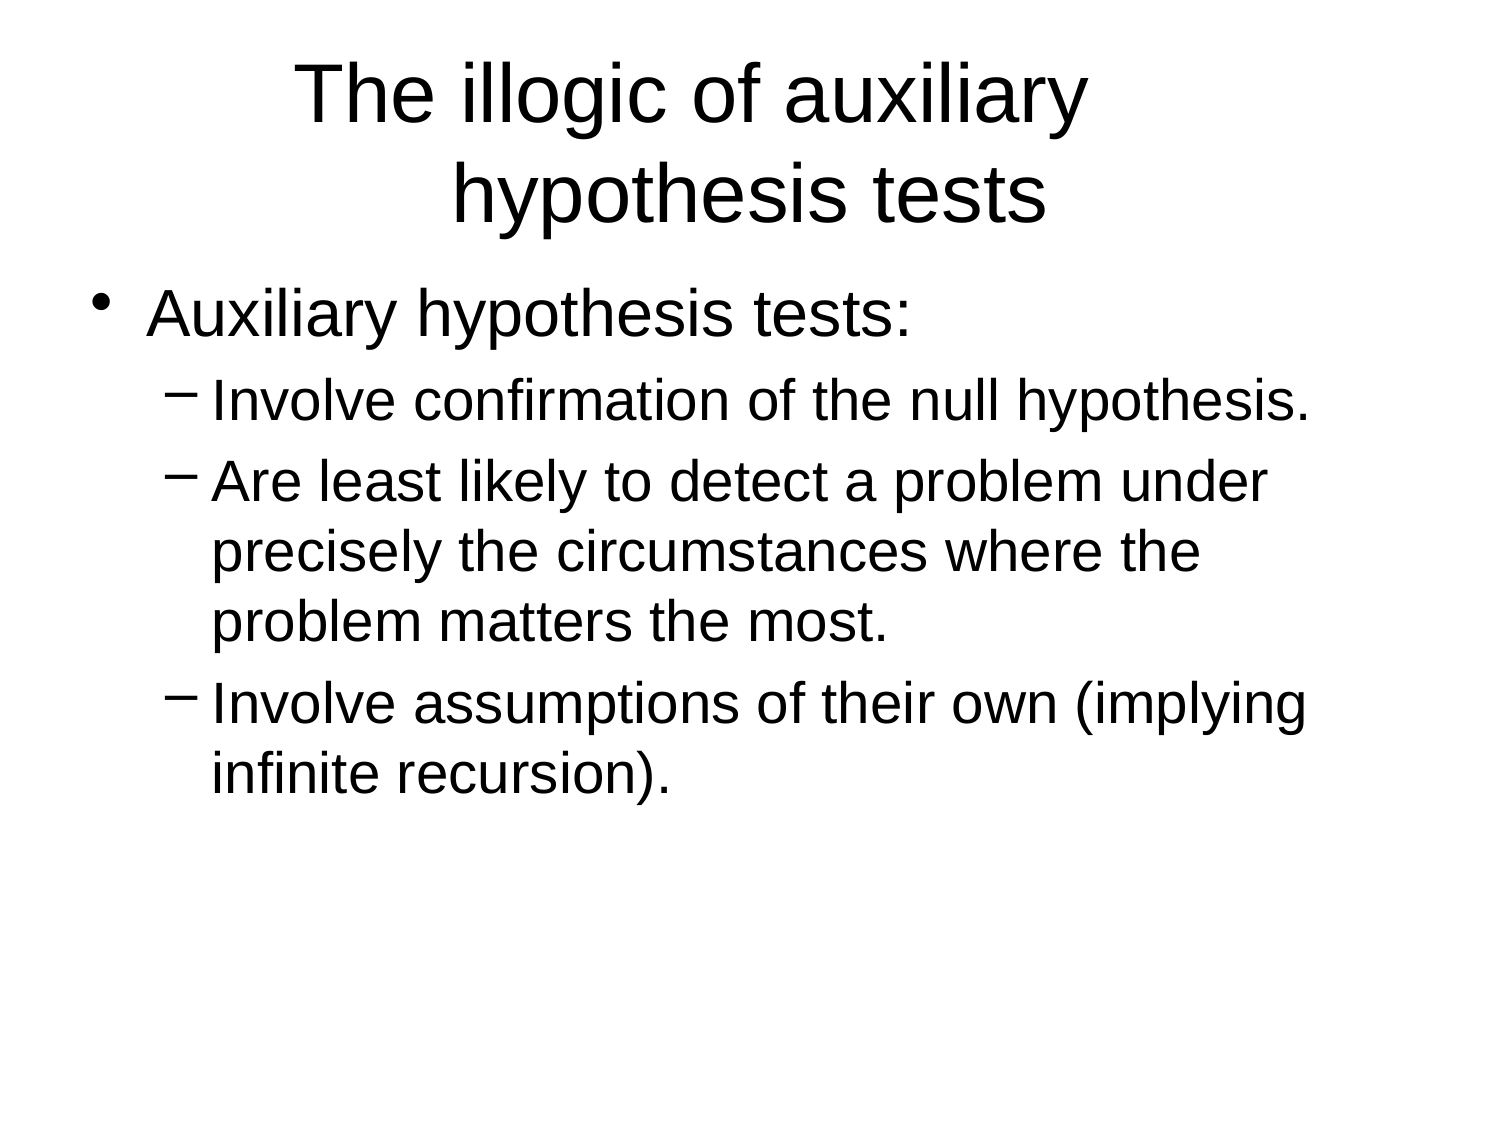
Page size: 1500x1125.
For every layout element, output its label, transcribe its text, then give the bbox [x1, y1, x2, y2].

title The illogic of auxiliary hypothesis tests [74, 44, 1426, 233]
list Auxiliary hypothesis tests: Involve confirmation of the null hypothesis. Are least likely to detect a problem under precisely the circumstances where the problem matters the most. Involve assumptions of their own (implying infinite recursion). [74, 262, 1426, 1006]
